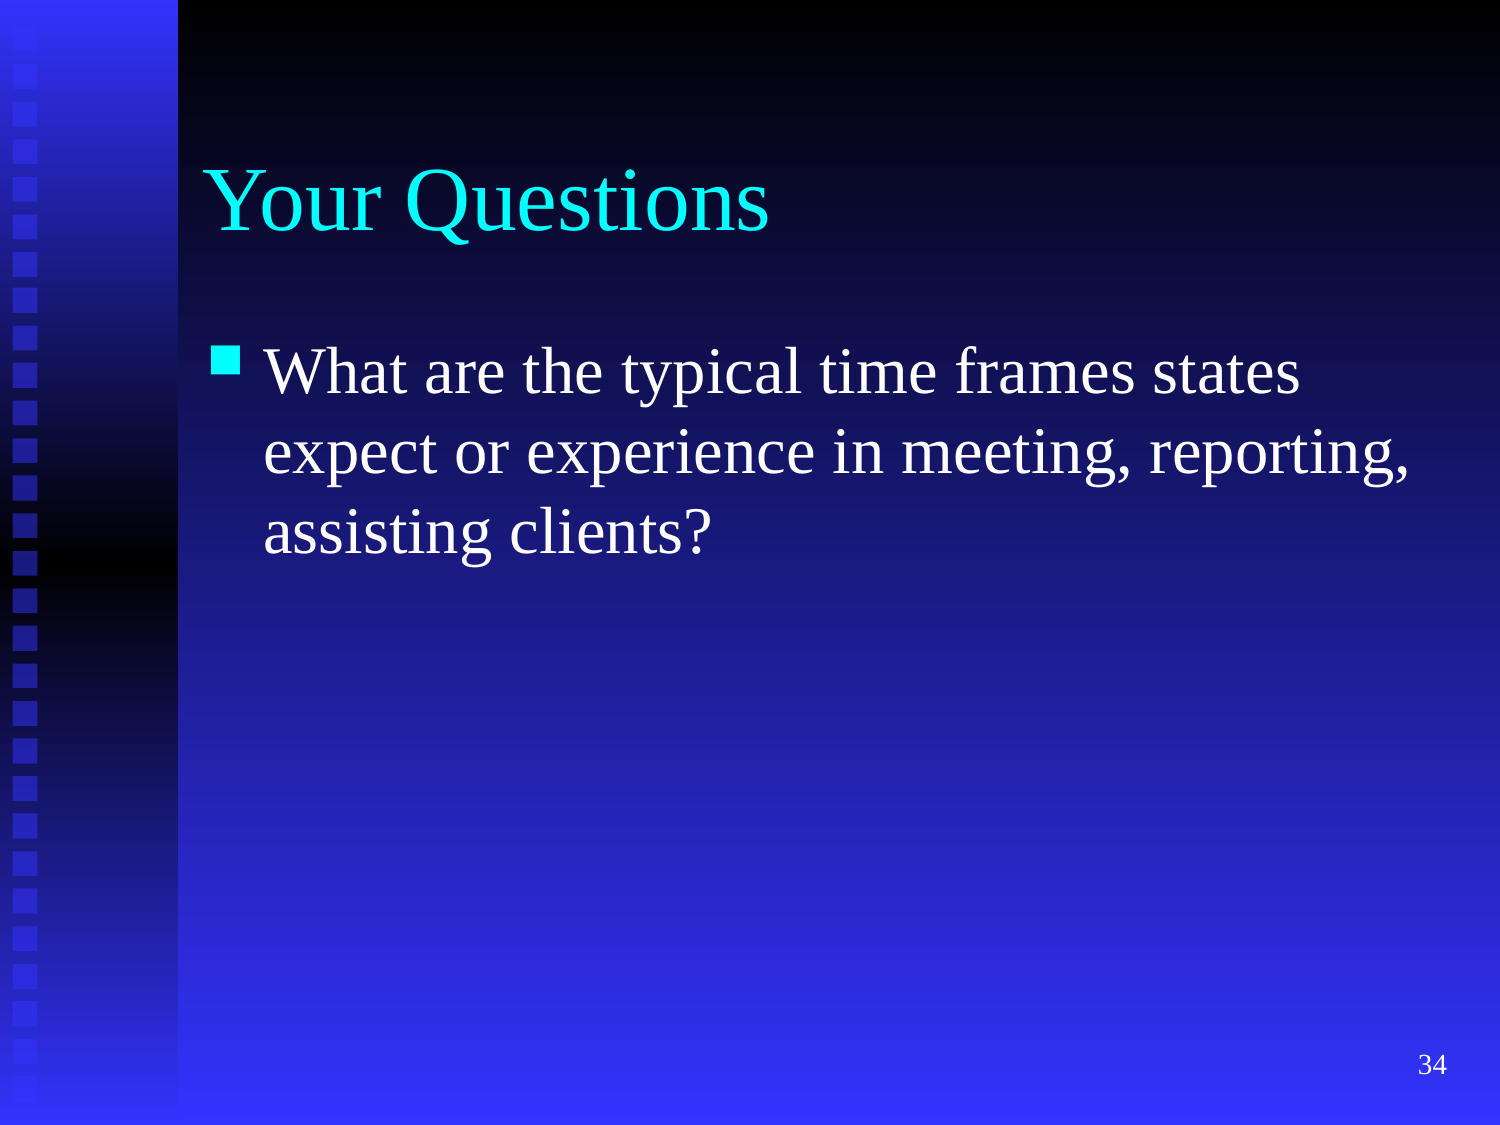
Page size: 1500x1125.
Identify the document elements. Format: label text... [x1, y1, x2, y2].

title Your Questions [187, 99, 1463, 288]
slide_number 34 [1149, 1024, 1463, 1101]
list What are the typical time frames states expect or experience in meeting, reporting, assisting clients? [191, 318, 1468, 995]
